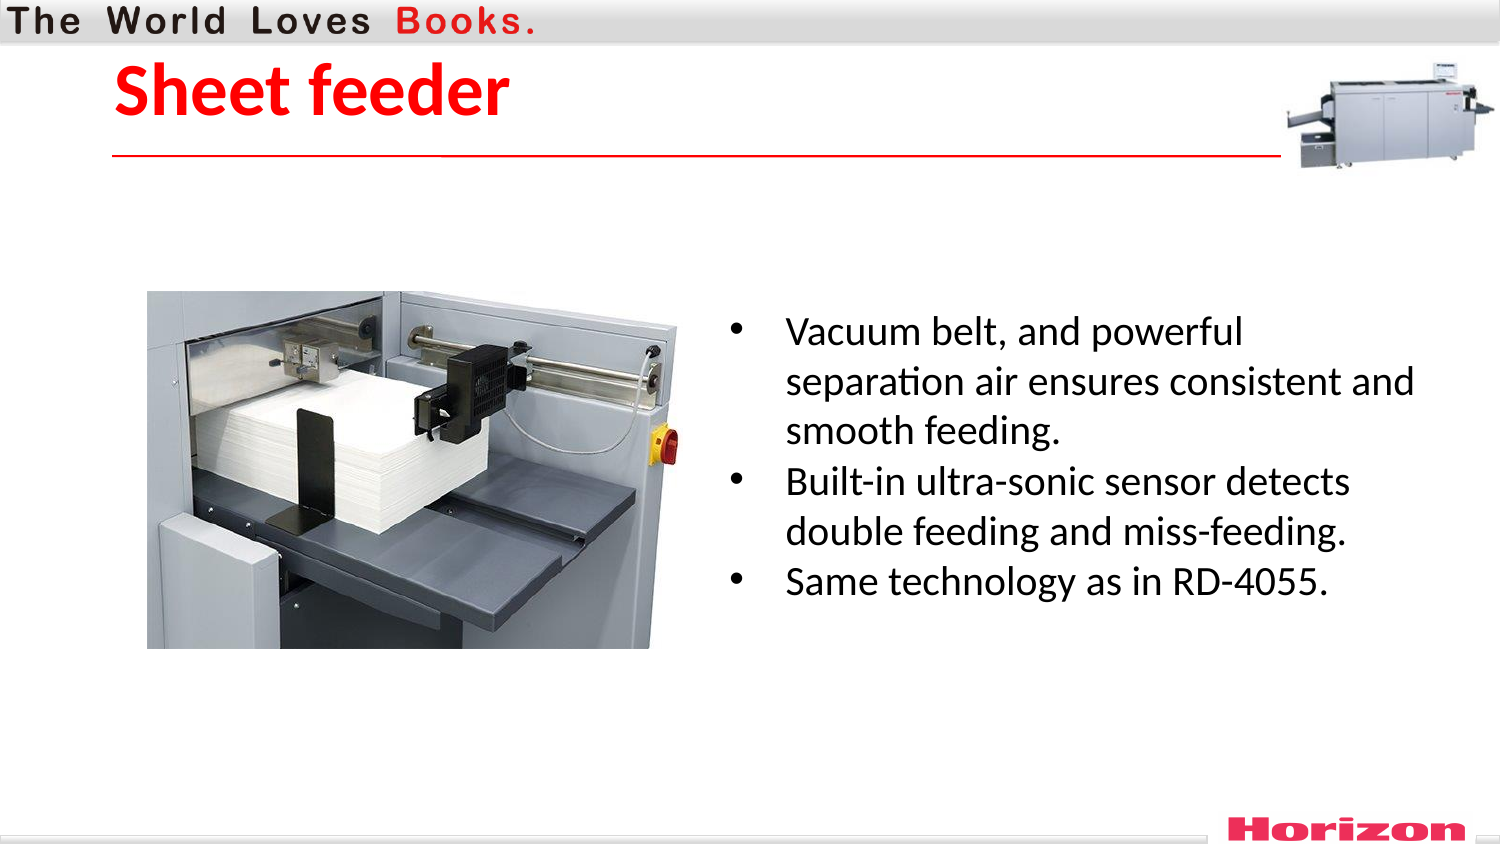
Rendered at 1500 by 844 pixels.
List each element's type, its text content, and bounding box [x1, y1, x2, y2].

picture [1281, 47, 1496, 186]
picture [0, 0, 538, 43]
picture [1218, 811, 1473, 844]
picture [147, 291, 683, 649]
text_box Vacuum belt, and powerful separation air ensures consistent and smooth feeding. Built-in ultra-sonic sensor detects double feeding and miss-feeding. Same technology as in RD-4055. [714, 295, 1436, 611]
text_box Sheet feeder [100, 48, 1465, 198]
